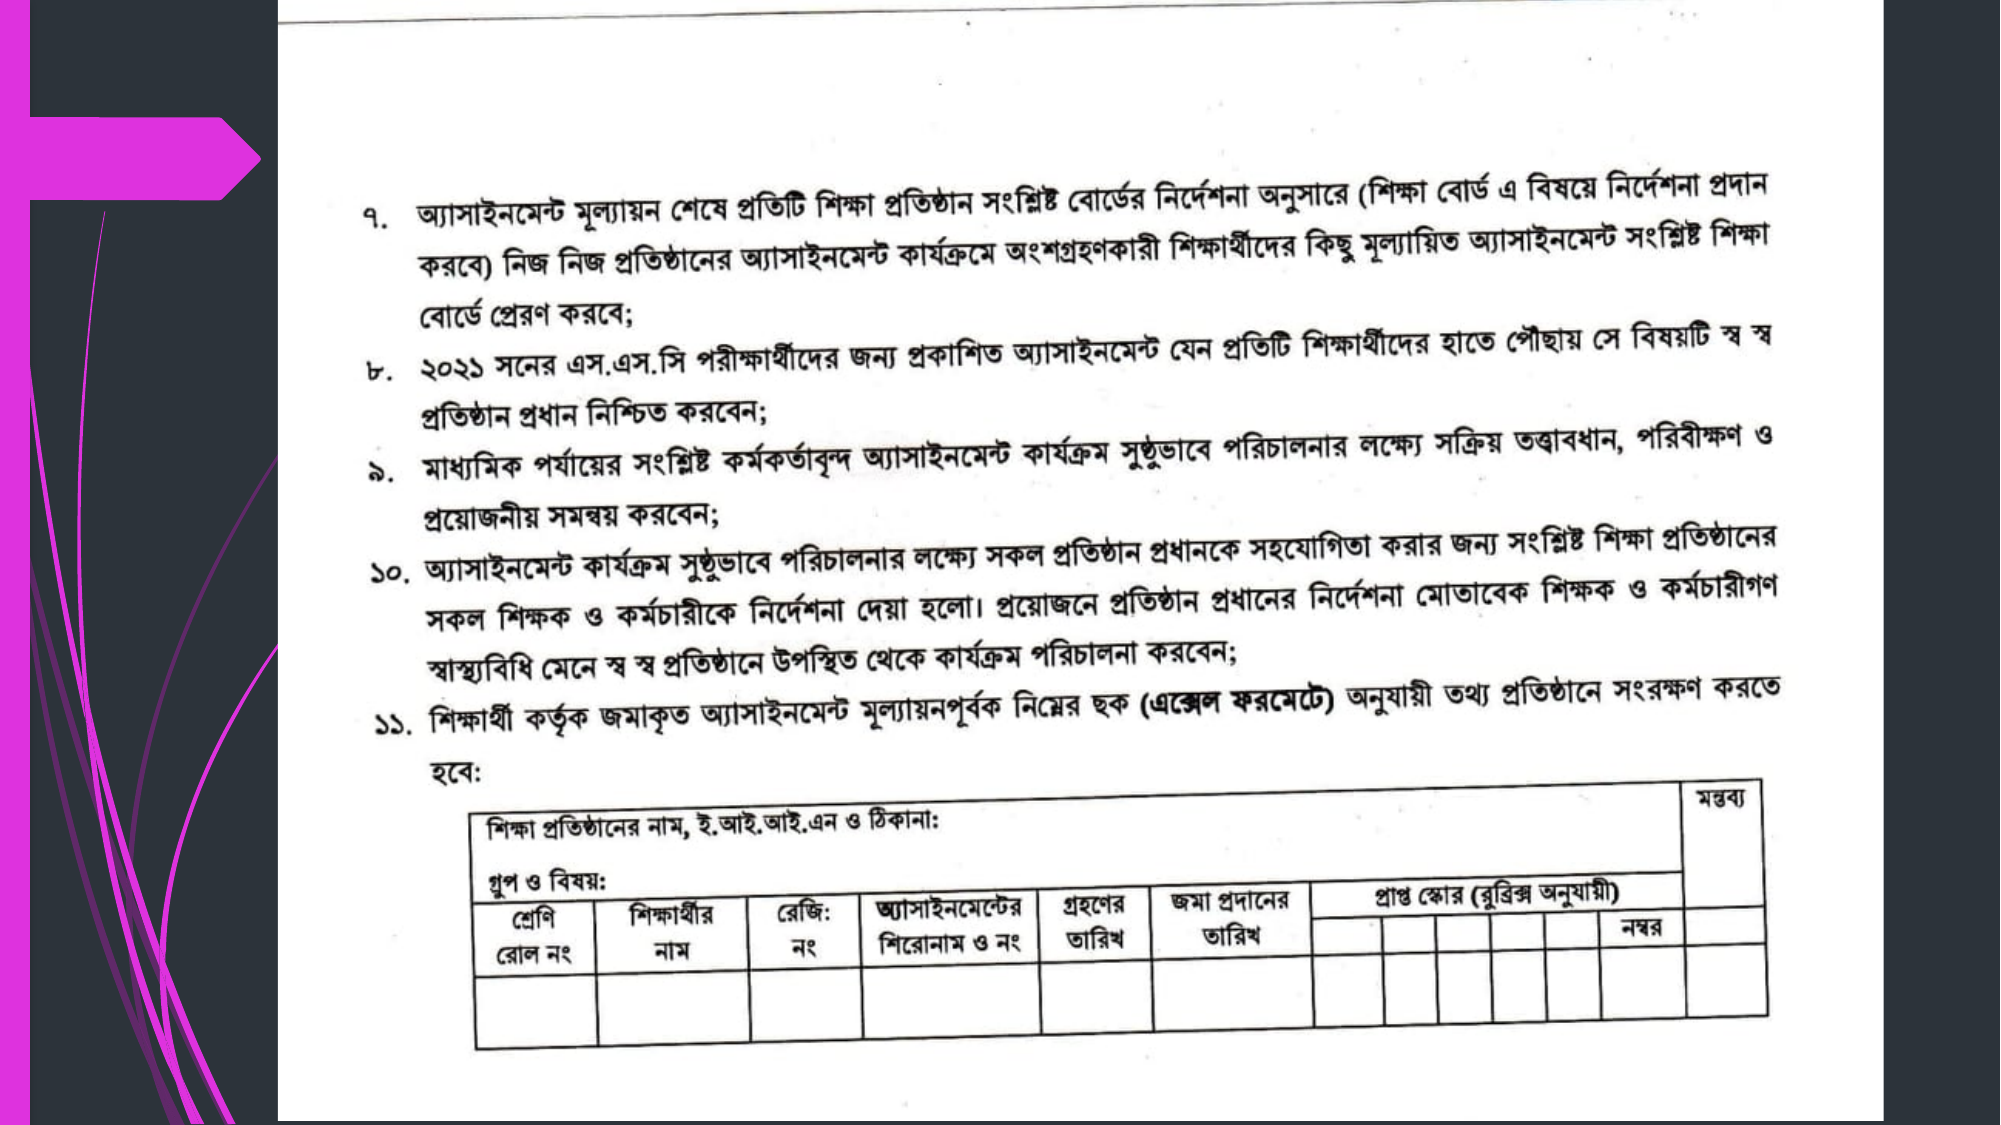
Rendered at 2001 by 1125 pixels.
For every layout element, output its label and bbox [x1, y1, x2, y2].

picture [277, 0, 1884, 1121]
